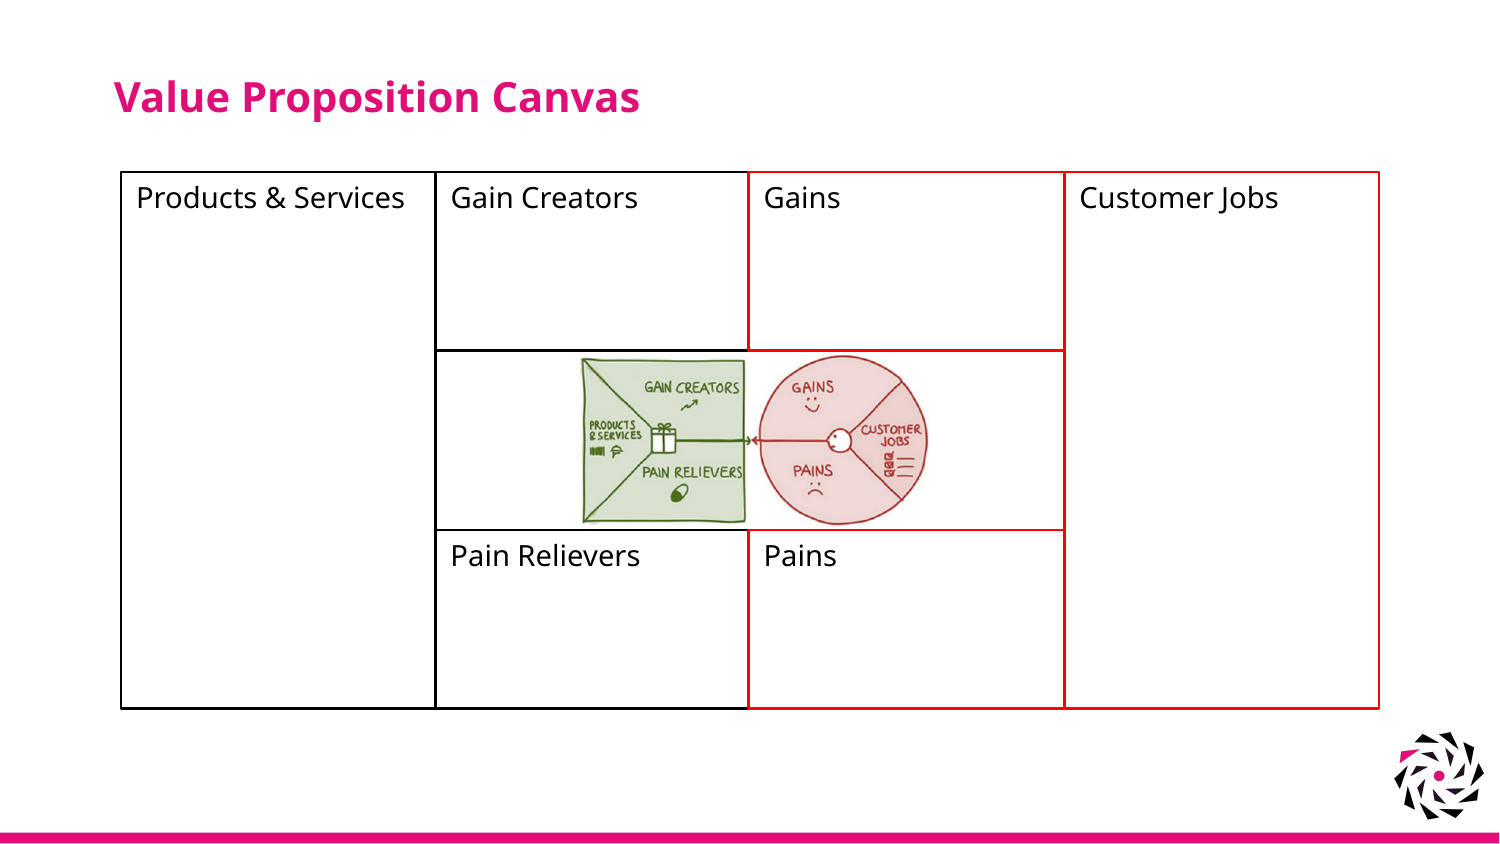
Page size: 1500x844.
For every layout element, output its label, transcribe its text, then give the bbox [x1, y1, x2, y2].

picture [1394, 732, 1484, 820]
text_box Pains [748, 529, 1065, 709]
text_box Products & Services [121, 171, 436, 709]
picture [571, 352, 933, 528]
text_box Gain Creators [435, 171, 748, 351]
text_box Customer Jobs [1064, 171, 1379, 709]
text_box Gains [748, 171, 1065, 351]
text_box Value Proposition Canvas [99, 55, 1168, 113]
text_box Pain Relievers [435, 529, 748, 709]
